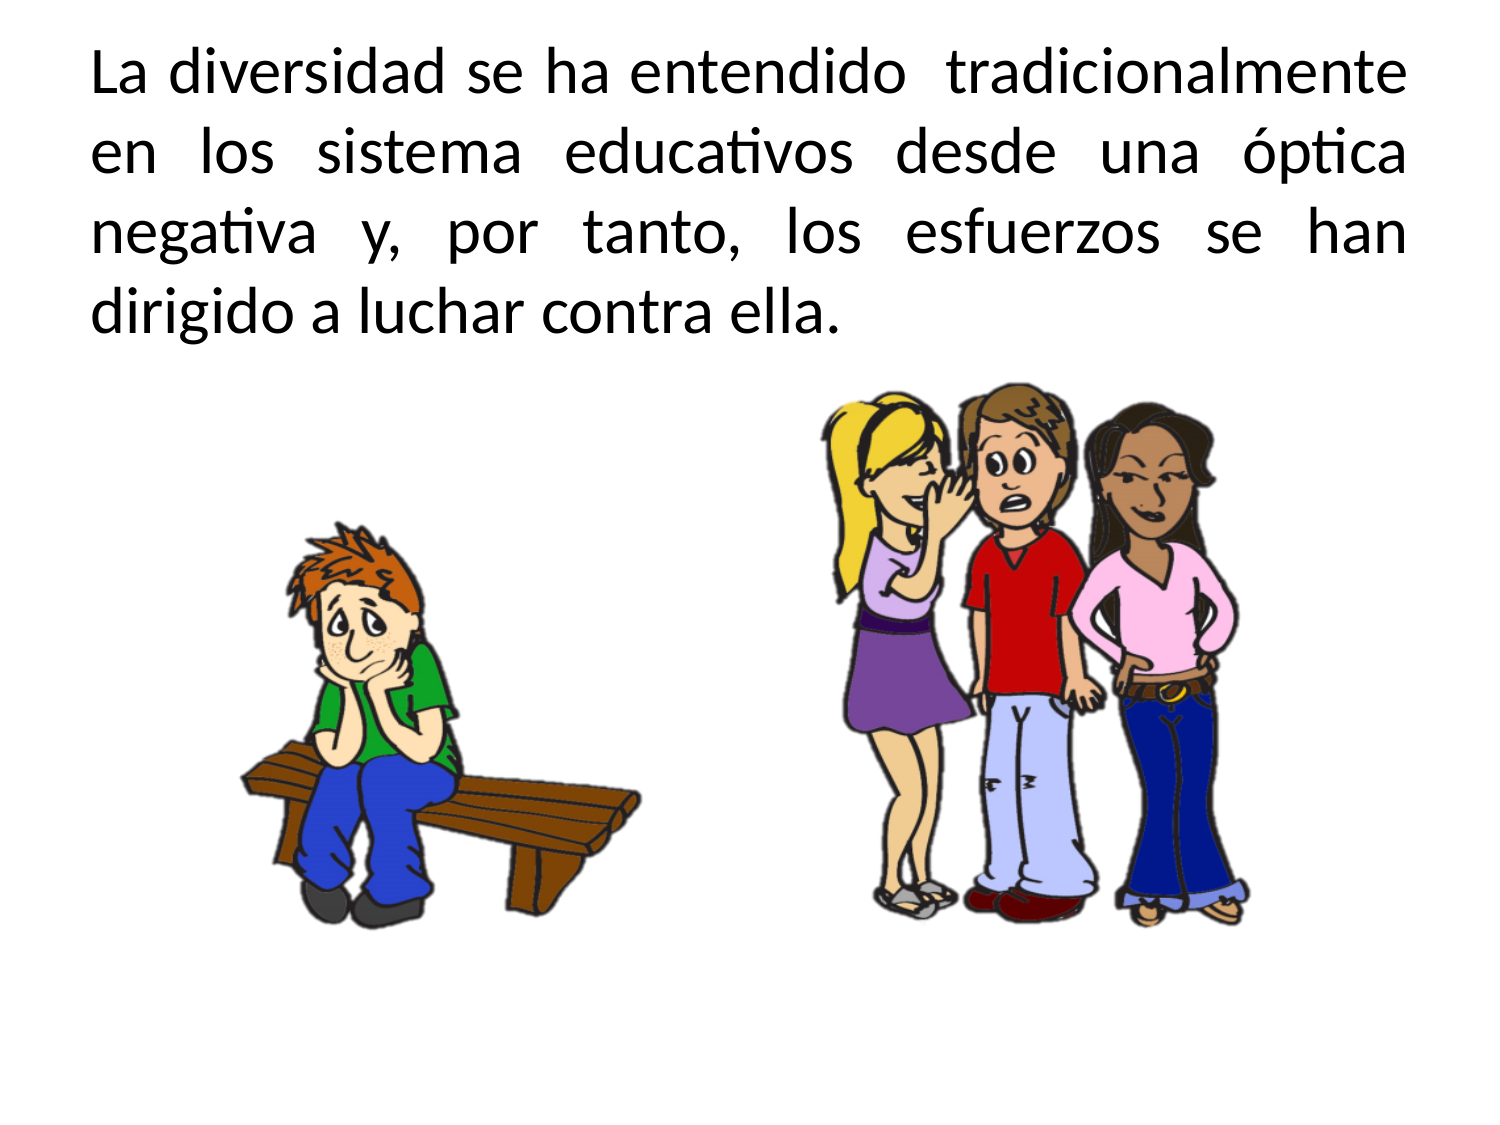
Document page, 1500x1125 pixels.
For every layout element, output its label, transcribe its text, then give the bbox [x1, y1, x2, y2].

picture [218, 361, 1294, 953]
list La diversidad se ha entendido tradicionalmente en los sistema educativos desde una óptica negativa y, por tanto, los esfuerzos se han dirigido a luchar contra ella. [75, 19, 1425, 762]
